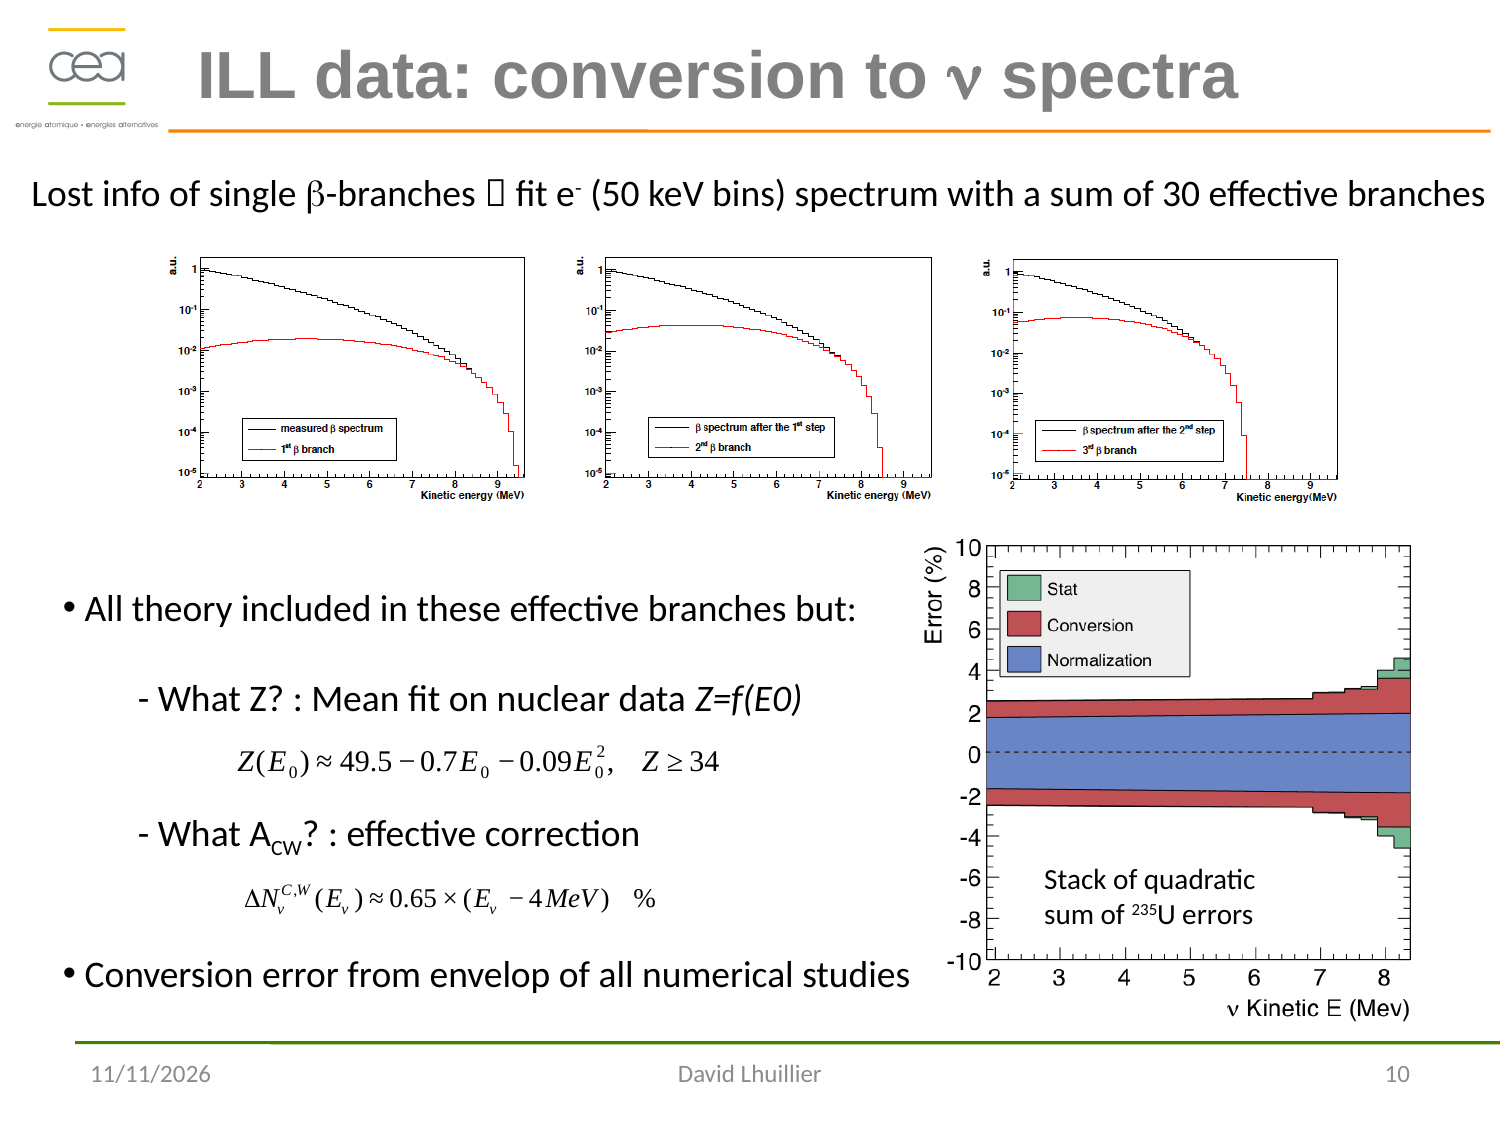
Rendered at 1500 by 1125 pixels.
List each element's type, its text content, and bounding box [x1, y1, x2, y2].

picture [14, 26, 160, 131]
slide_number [75, 1042, 425, 1103]
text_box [231, 740, 724, 782]
slide_number 10 [1074, 1042, 1425, 1103]
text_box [239, 880, 659, 917]
title ILL data: conversion to n spectra [182, 26, 1425, 117]
picture [163, 235, 1444, 1030]
text_box All theory included in these effective branches but: - What Z? : Mean fit on nuclear data Z=f(E0) - What ACW? : effective correction Conversion error from envelop of all numerical studies [48, 576, 907, 1003]
text_box Lost info of single b-branches  fit e- (50 keV bins) spectrum with a sum of 30 effective branches [16, 162, 1500, 222]
footer David Lhuillier [512, 1042, 988, 1103]
